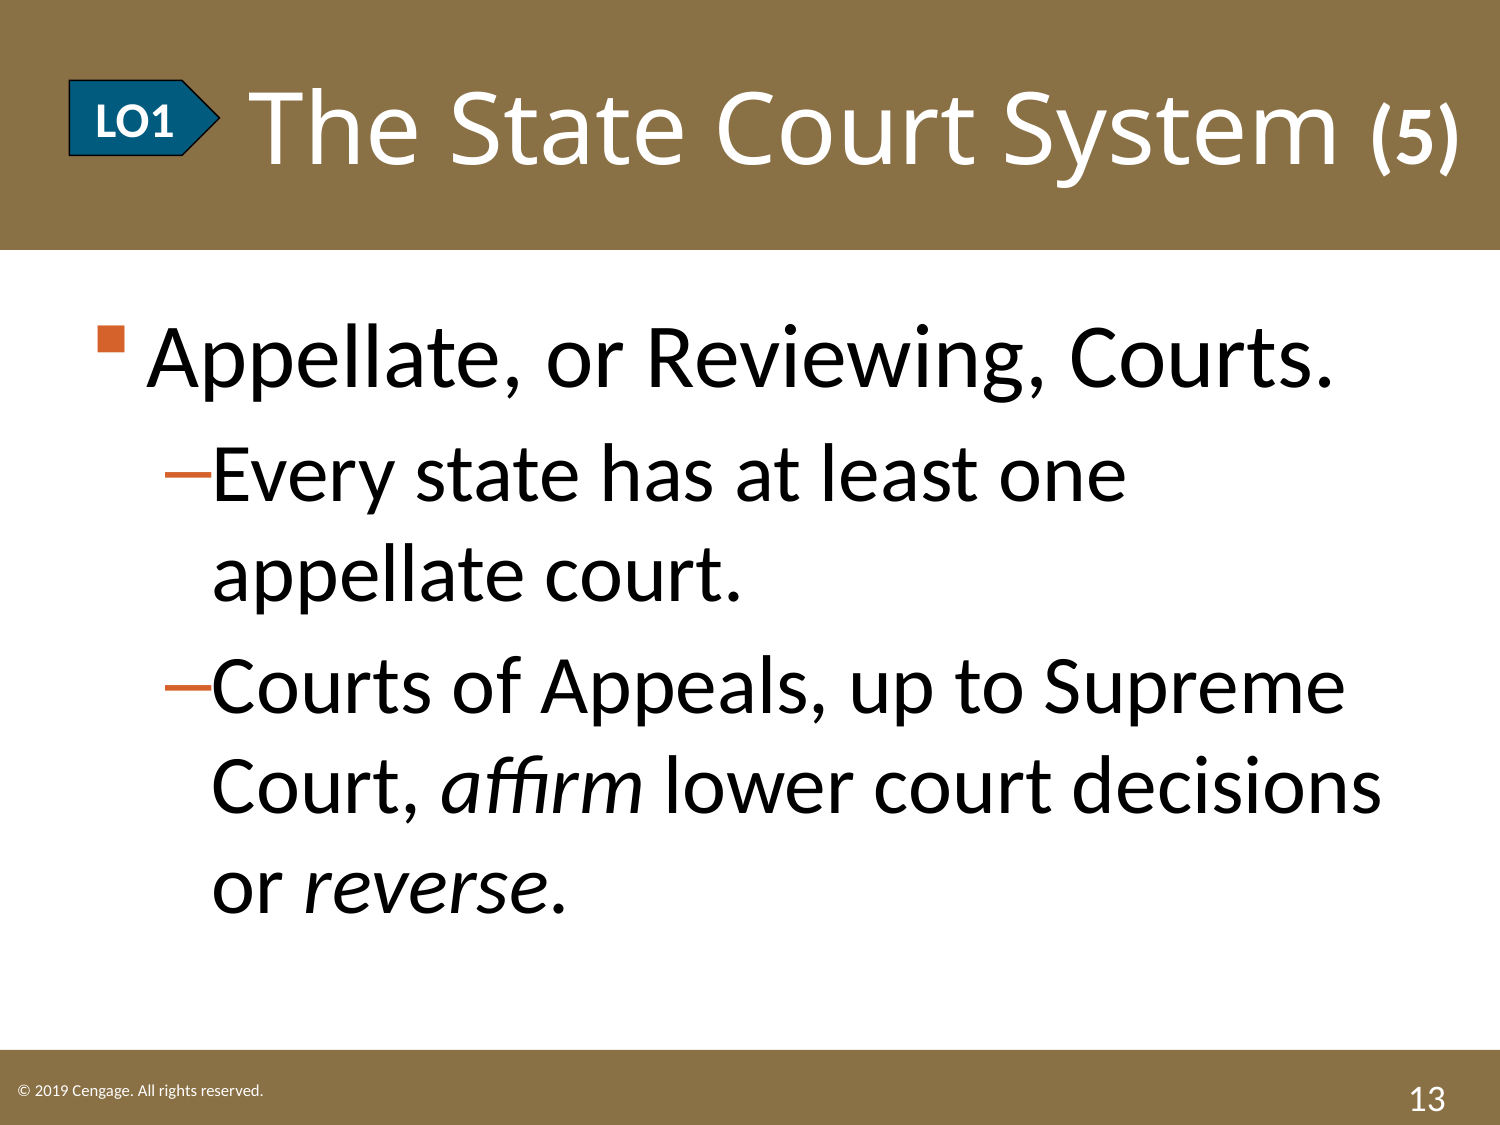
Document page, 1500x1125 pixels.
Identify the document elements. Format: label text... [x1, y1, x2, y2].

list Appellate, or Reviewing, Courts. Every state has at least one appellate court. Courts of Appeals, up to Supreme Court, affirm lower court decisions or reverse. [75, 287, 1425, 1031]
slide_number 13 [1110, 1074, 1461, 1119]
text_box LO1 [69, 80, 220, 156]
title LO1 The State Court System (5) [0, 0, 1500, 251]
